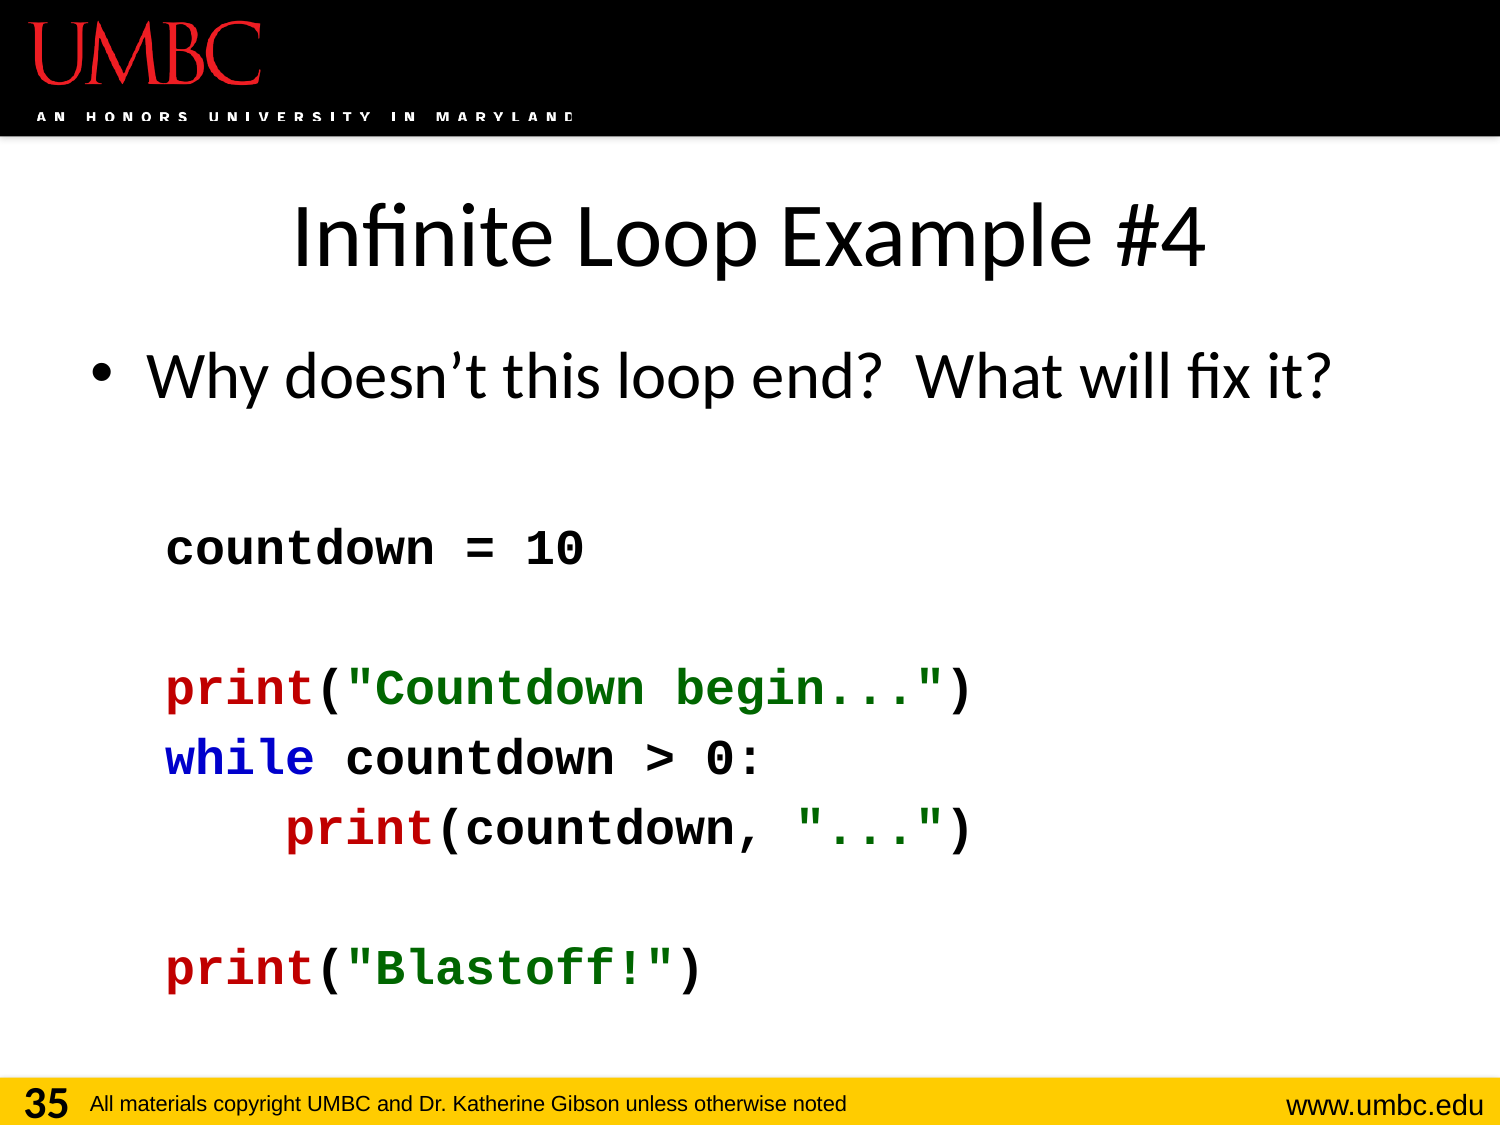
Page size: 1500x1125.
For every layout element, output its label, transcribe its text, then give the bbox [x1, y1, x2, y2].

list Why doesn’t this loop end? What will fix it? countdown = 10 print("Countdown begin...") while countdown > 0: print(countdown, "...") print("Blastoff!") [75, 324, 1479, 1066]
slide_number 35 [0, 1065, 94, 1125]
title Infinite Loop Example #4 [75, 136, 1425, 324]
